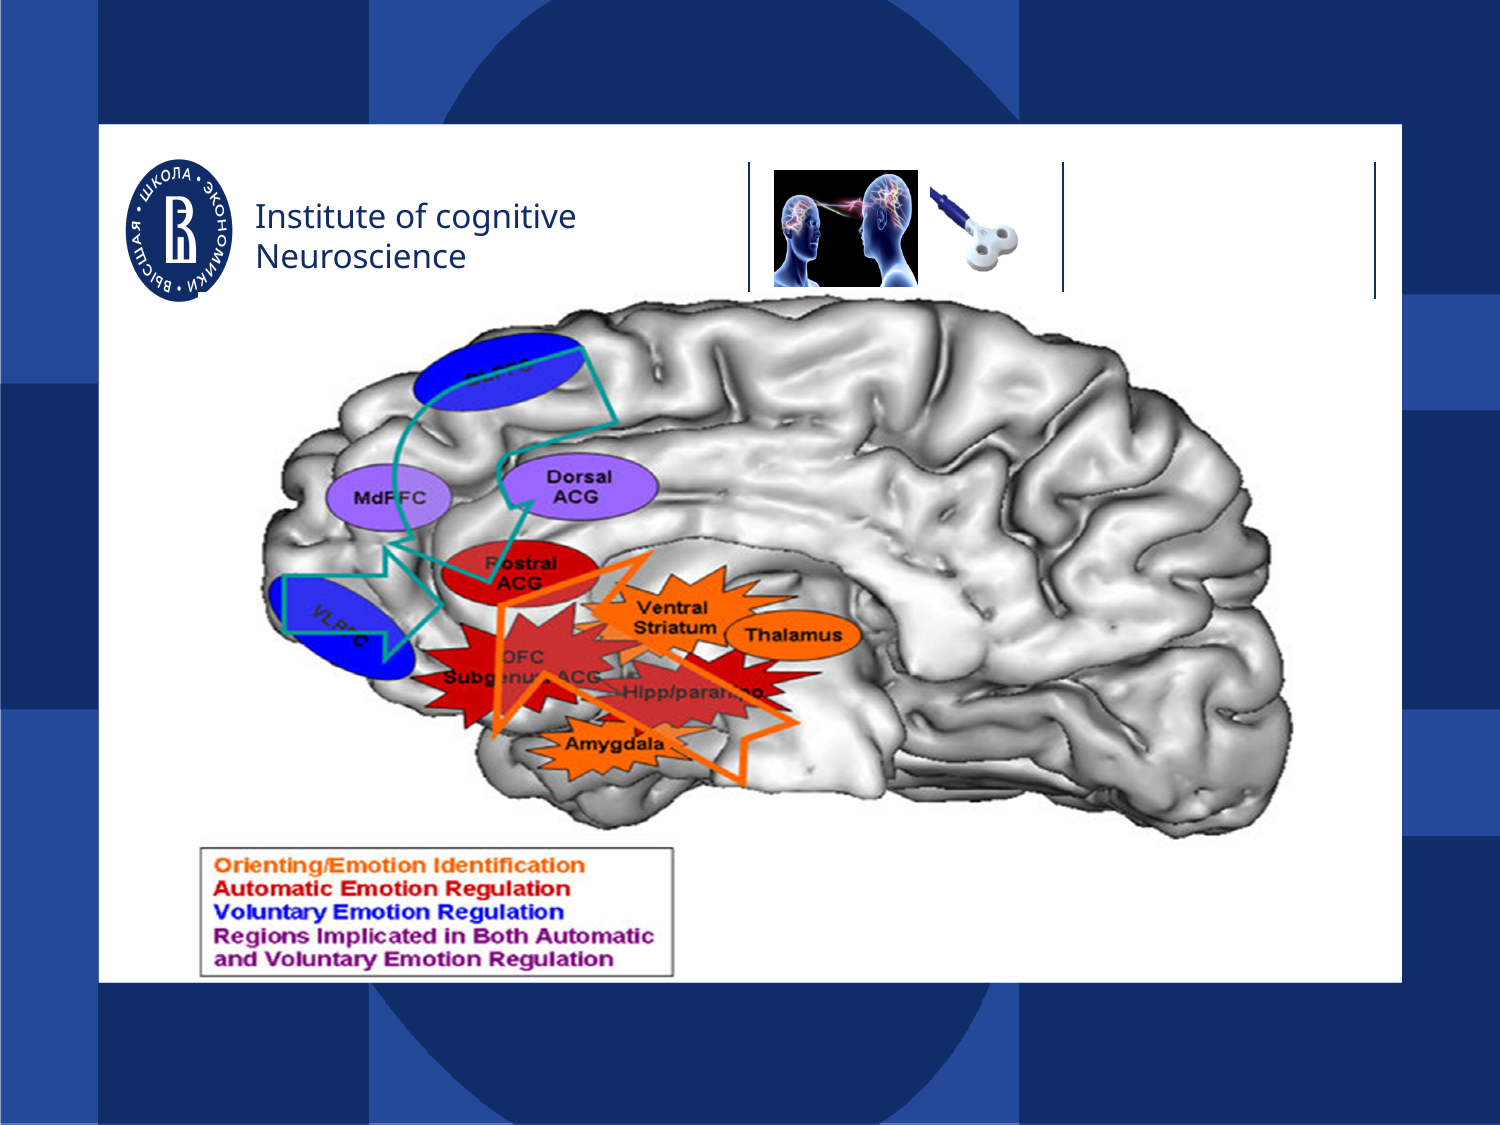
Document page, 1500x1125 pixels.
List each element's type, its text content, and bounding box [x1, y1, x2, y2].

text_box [774, 170, 1029, 287]
picture [0, 0, 1500, 1125]
list Institute of cognitive Neuroscience [255, 194, 729, 267]
